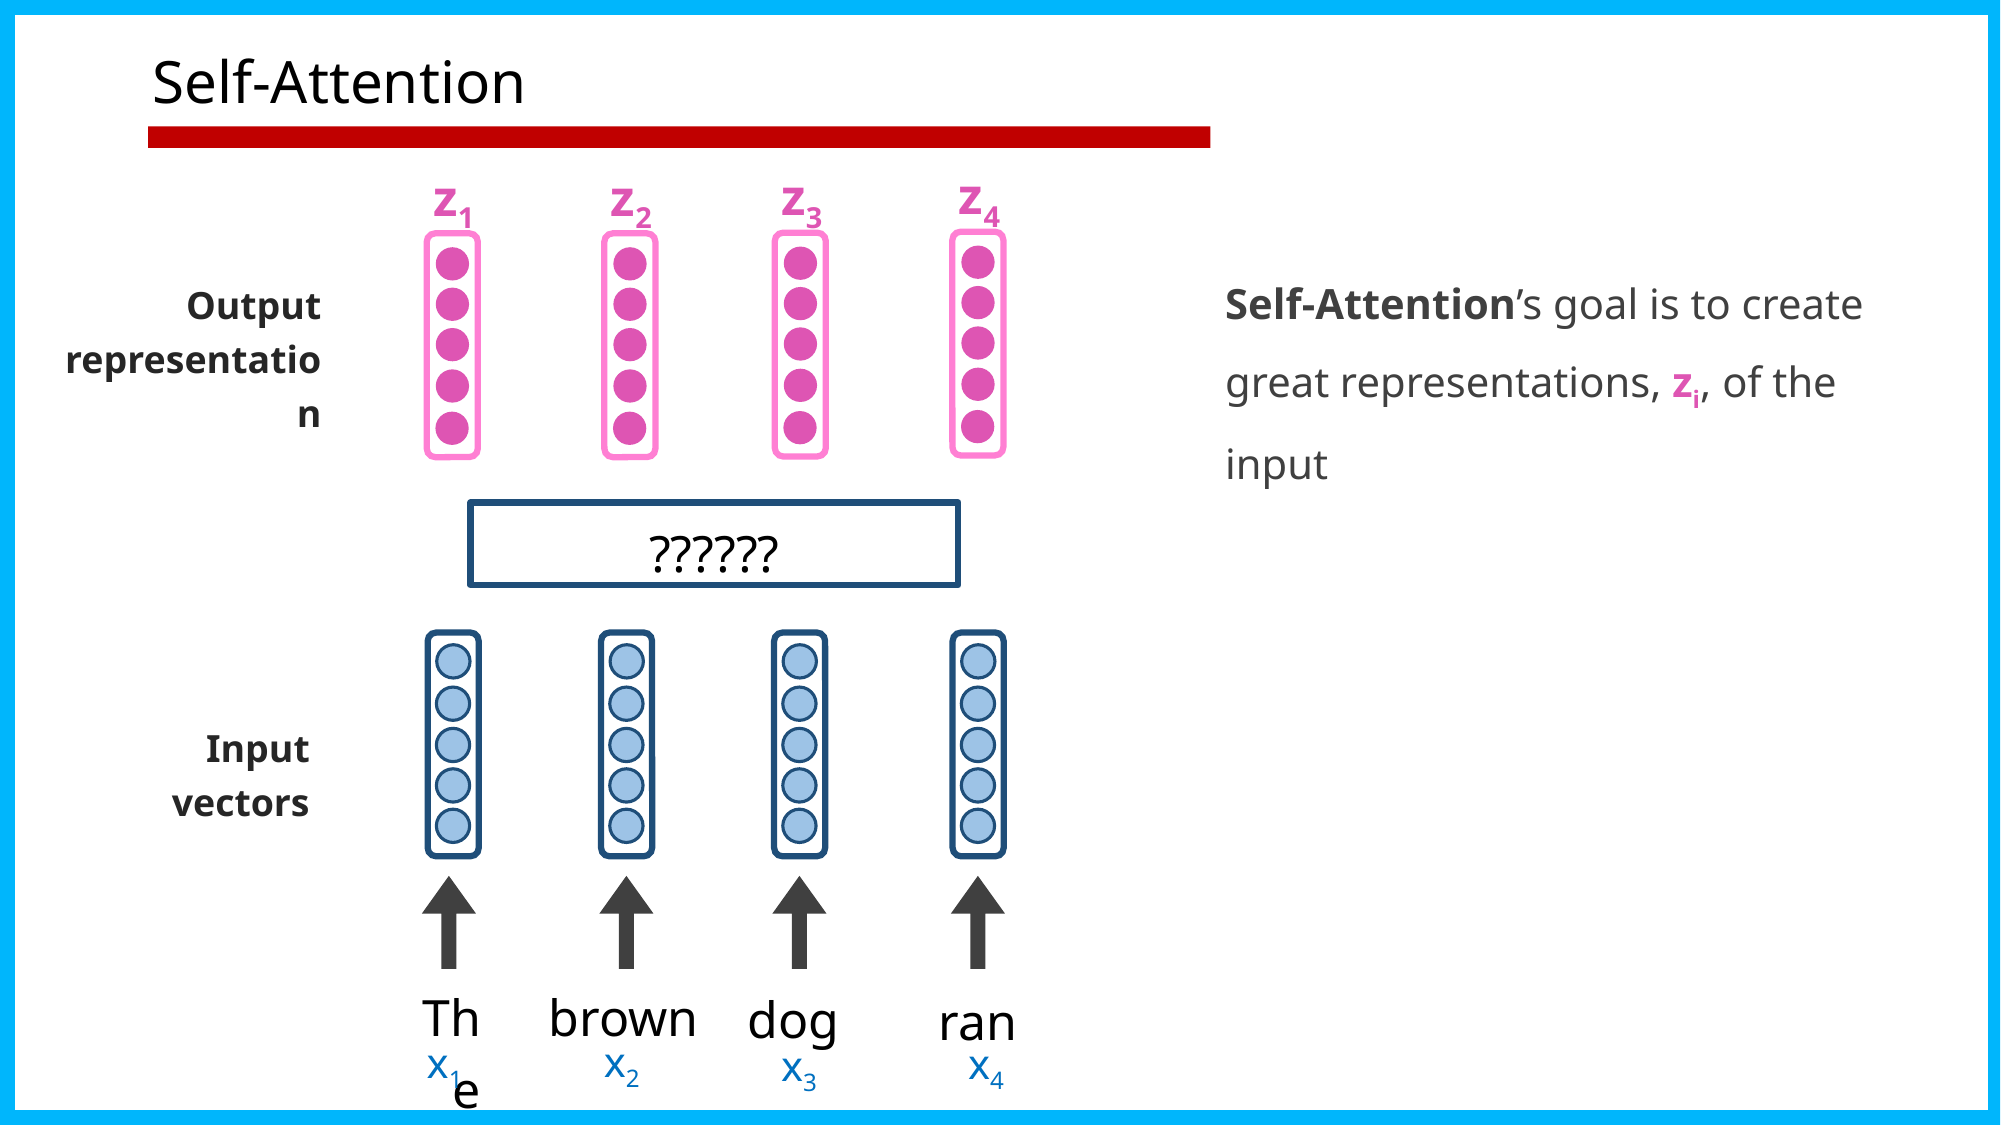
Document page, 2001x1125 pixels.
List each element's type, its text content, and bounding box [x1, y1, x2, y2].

text_box x3 [766, 1032, 832, 1104]
text_box [960, 366, 996, 402]
text_box z4 [937, 143, 1022, 227]
text_box [948, 874, 1007, 970]
text_box [951, 230, 1005, 457]
text_box brown [521, 966, 726, 1050]
text_box Self-Attention’s goal is to create great representations, zi, of the input [1210, 245, 1944, 496]
text_box [434, 246, 471, 282]
text_box Input vectors [73, 708, 325, 786]
text_box [434, 368, 471, 404]
text_box z1 [411, 145, 497, 228]
title Self-Attention [137, 45, 1586, 148]
text_box z2 [589, 145, 674, 228]
text_box [597, 874, 656, 966]
text_box [782, 409, 818, 446]
text_box [960, 325, 996, 361]
text_box ran [876, 970, 1080, 1054]
text_box The [381, 966, 497, 1050]
text_box [612, 246, 648, 282]
text_box [612, 368, 648, 404]
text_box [566, 718, 687, 770]
text_box [612, 326, 648, 363]
text_box [782, 245, 819, 281]
text_box ?????? [470, 502, 959, 586]
text_box [434, 286, 471, 322]
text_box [866, 718, 1090, 770]
text_box x2 [589, 1027, 655, 1100]
text_box [419, 874, 478, 966]
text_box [341, 718, 566, 770]
text_box [770, 874, 829, 968]
text_box [959, 408, 996, 445]
text_box [611, 410, 648, 446]
text_box [960, 284, 996, 321]
text_box x1 [411, 1029, 478, 1101]
text_box [960, 244, 996, 280]
text_box z3 [759, 144, 845, 228]
text_box [782, 326, 819, 362]
text_box dog [692, 968, 896, 1052]
text_box Output representation [44, 265, 337, 343]
text_box [612, 286, 648, 322]
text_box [687, 718, 866, 770]
text_box [782, 285, 819, 322]
text_box [782, 367, 819, 404]
text_box [603, 232, 657, 459]
text_box x4 [953, 1030, 1019, 1102]
text_box [434, 326, 471, 363]
text_box [773, 231, 827, 458]
text_box [425, 232, 479, 459]
text_box [434, 410, 470, 446]
